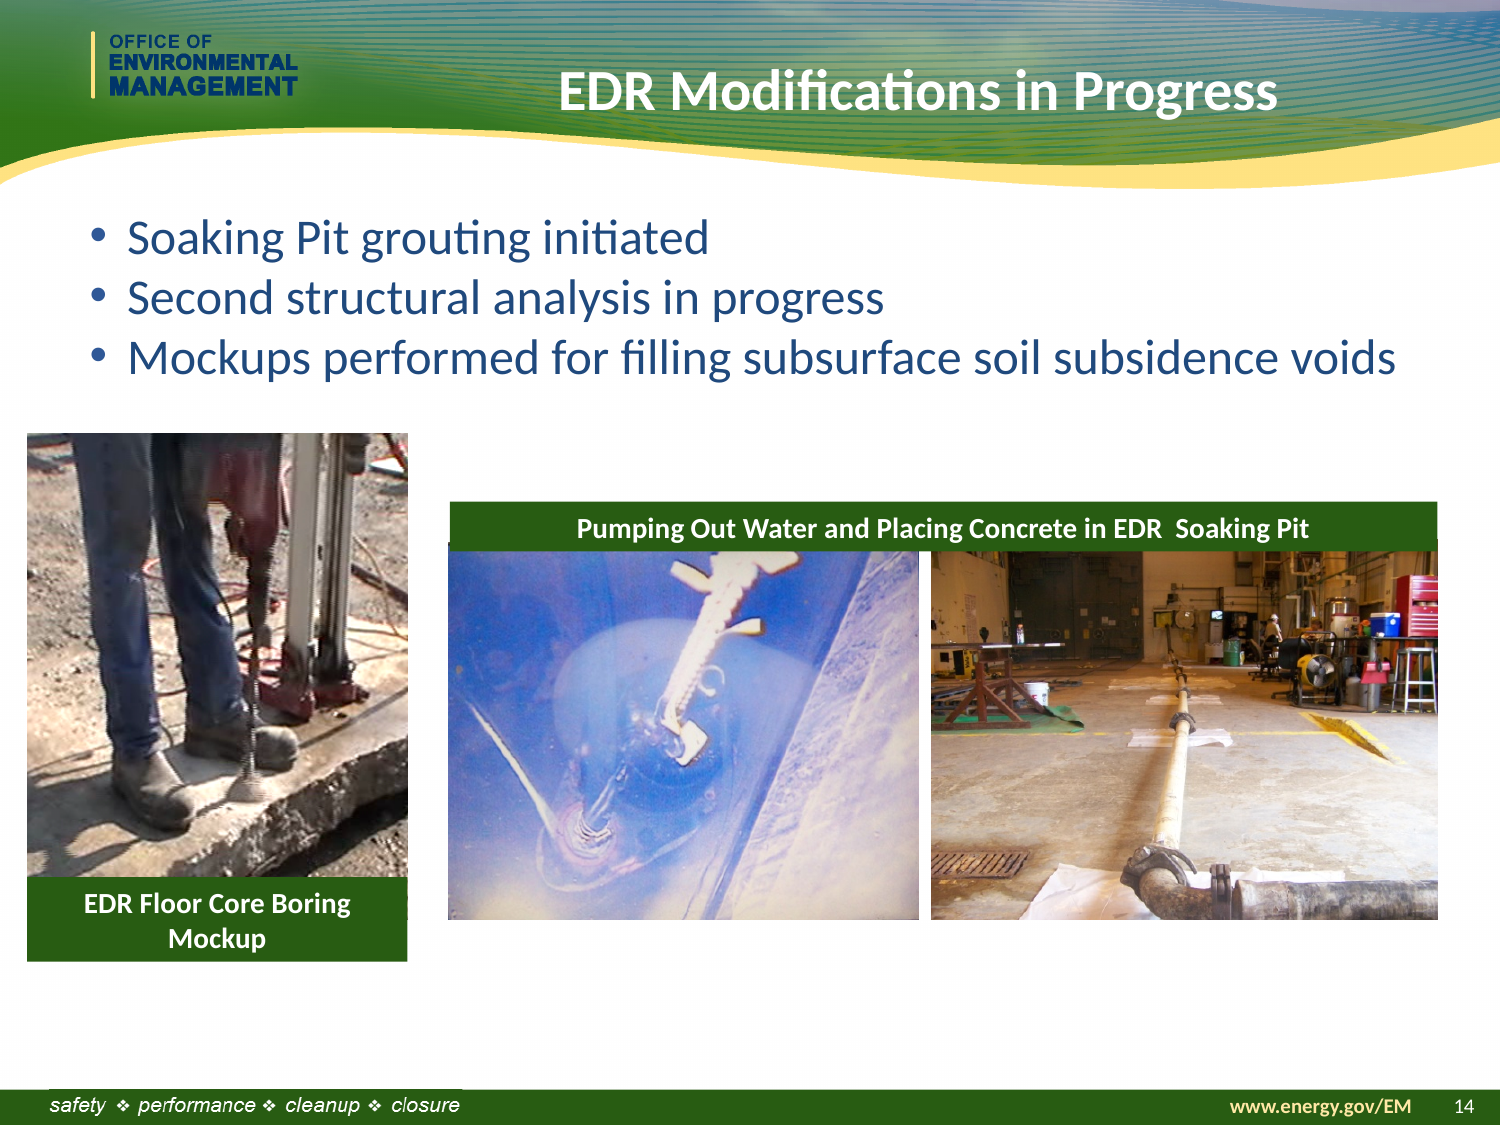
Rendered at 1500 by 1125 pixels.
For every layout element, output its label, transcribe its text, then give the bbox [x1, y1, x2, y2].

text_box Soaking Pit grouting initiated Second structural analysis in progress Mockups performed for filling subsurface soil subsidence voids [37, 196, 1453, 392]
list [448, 542, 919, 921]
text_box EDR Modifications in Progress [399, 45, 1438, 128]
text_box Pumping Out Water and Placing Concrete in EDR Soaking Pit [449, 501, 1438, 549]
text_box EDR Floor Core Boring Mockup [27, 928, 408, 962]
picture [0, 0, 1500, 1125]
